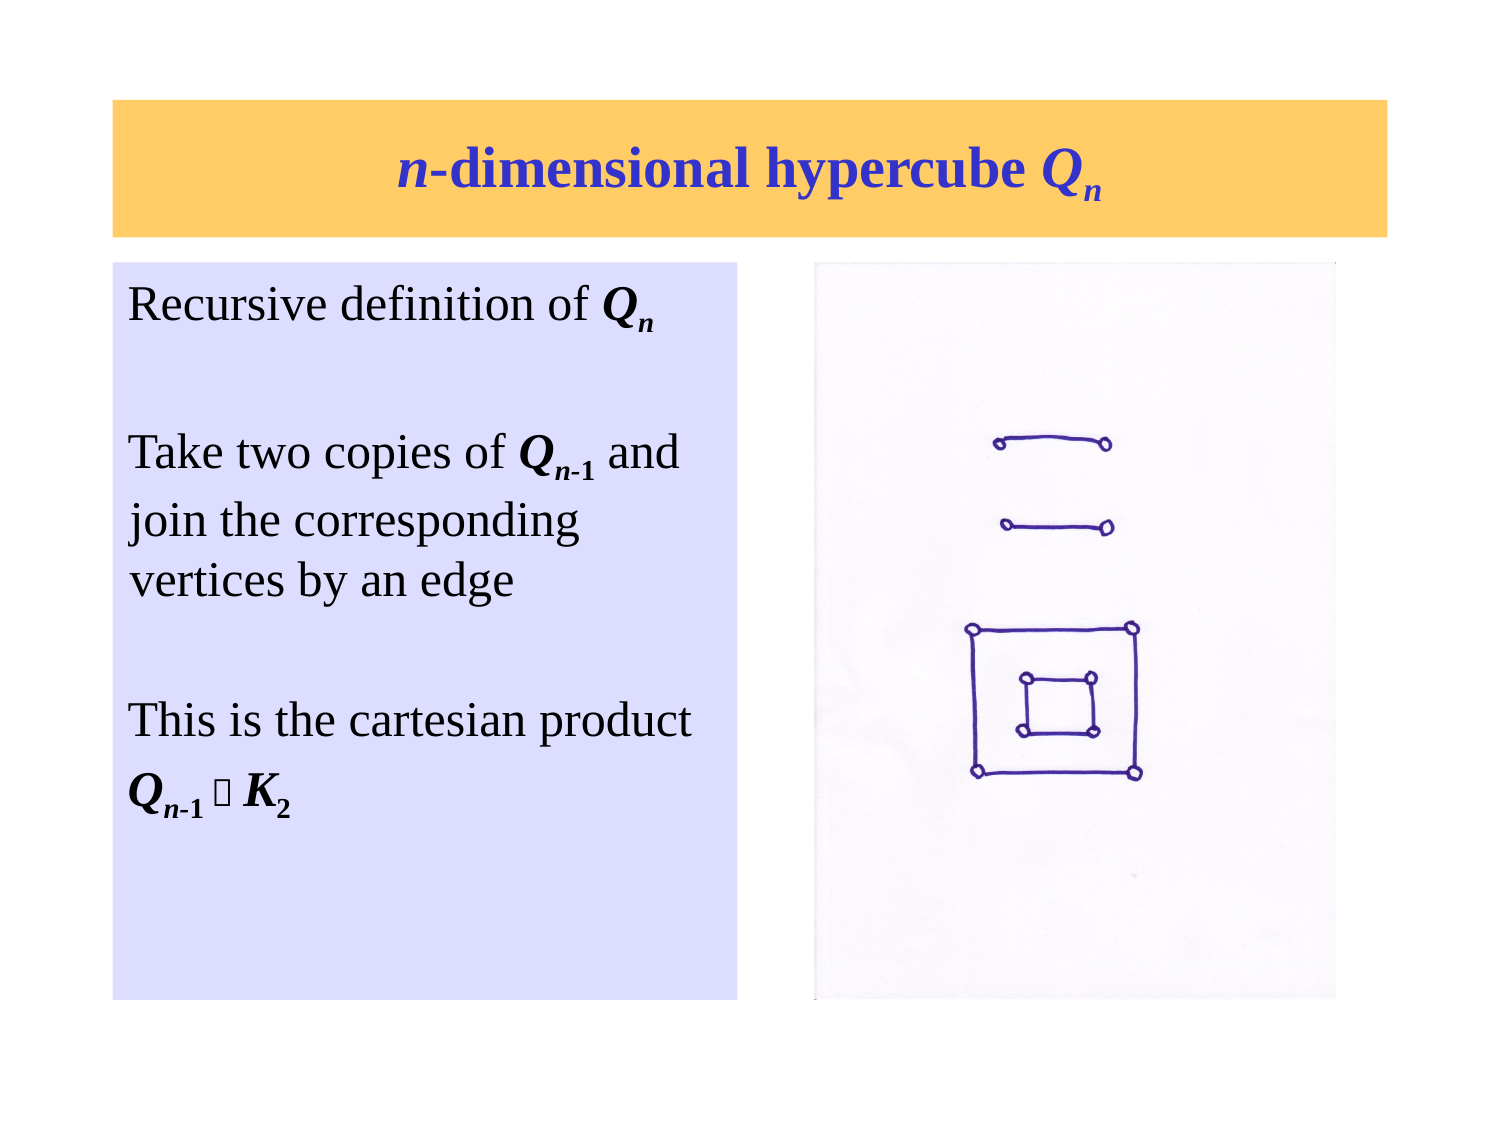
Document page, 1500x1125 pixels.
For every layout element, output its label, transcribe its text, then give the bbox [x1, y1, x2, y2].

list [813, 262, 1336, 1001]
list Recursive definition of Qn Take two copies of Qn-1 and join the corresponding vertices by an edge This is the cartesian product Qn-1  K2 [112, 262, 738, 1001]
title n-dimensional hypercube Qn [112, 99, 1388, 238]
